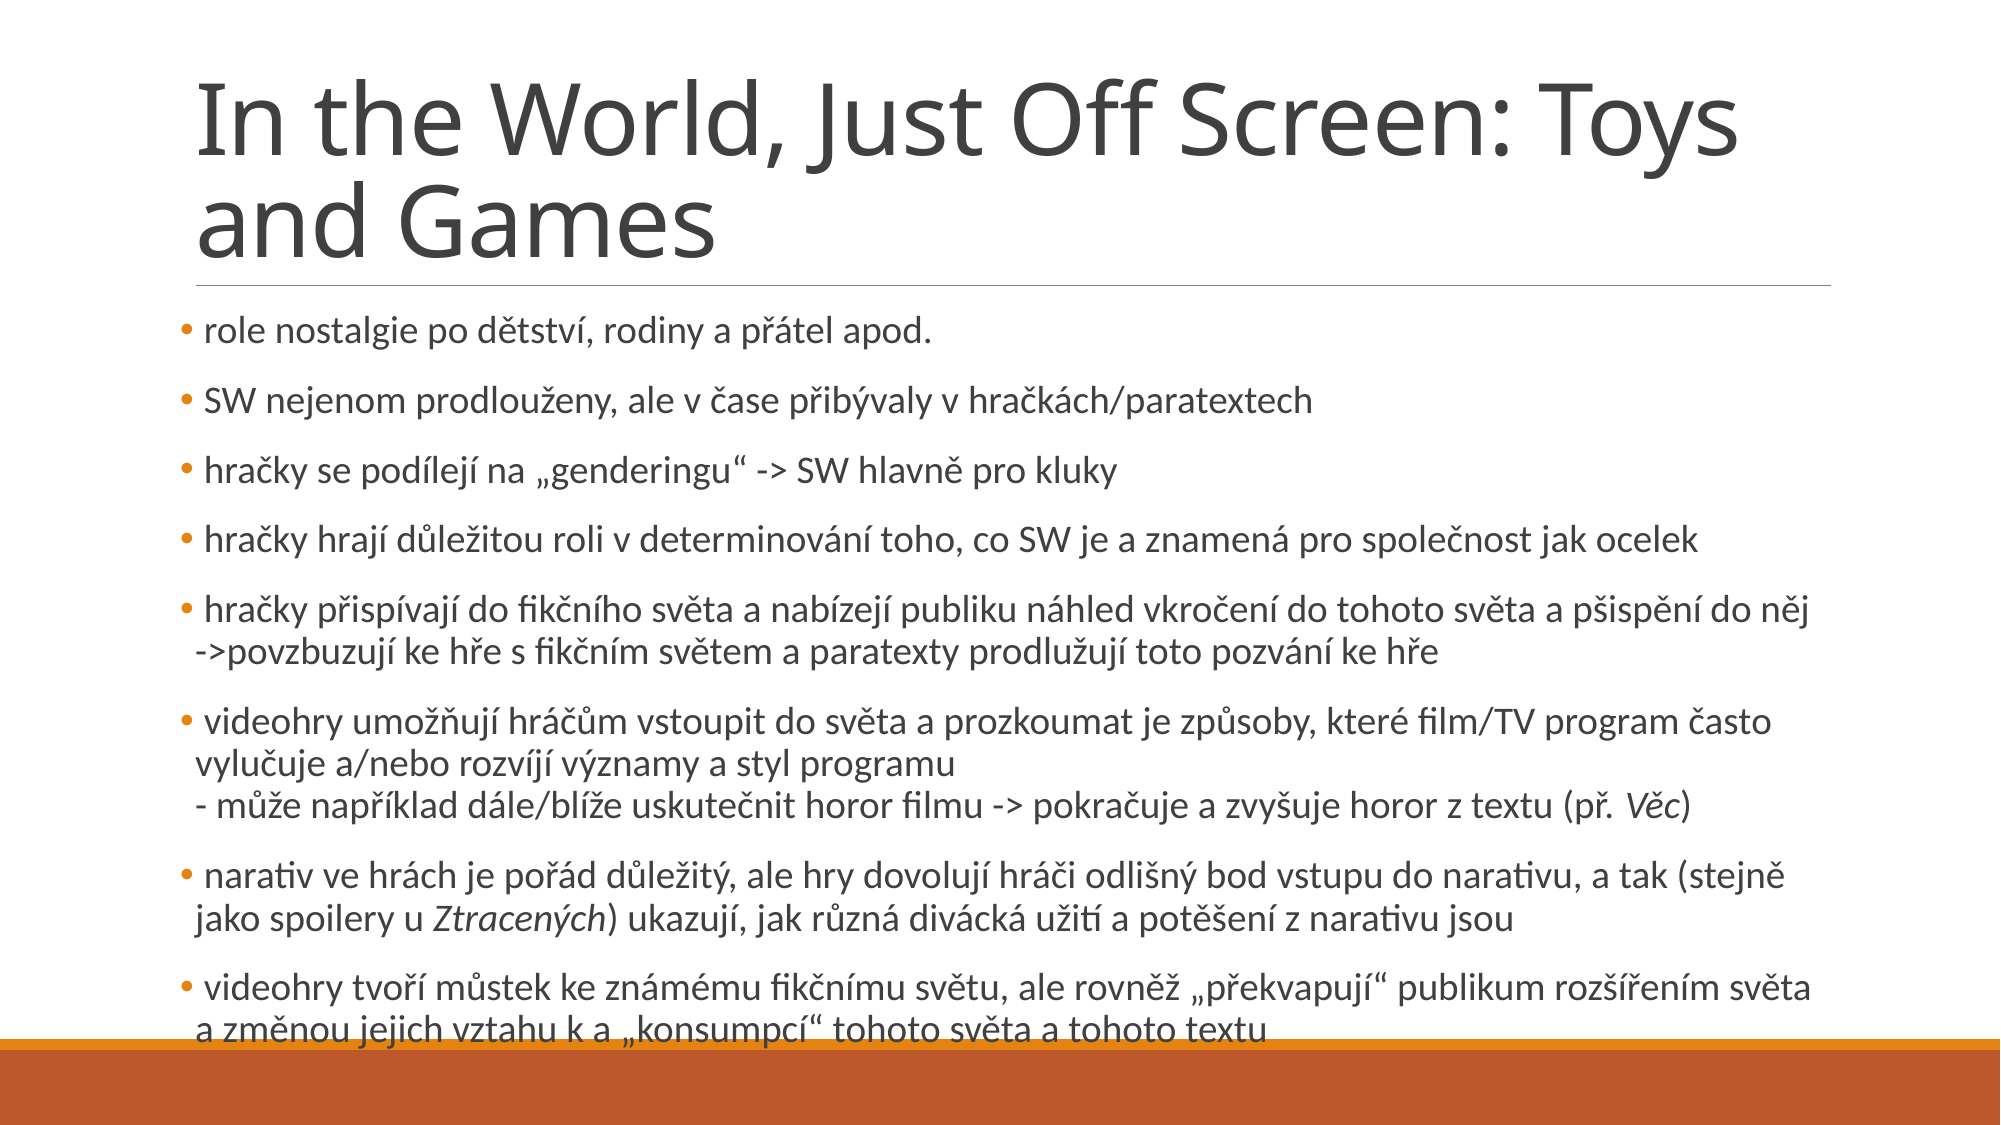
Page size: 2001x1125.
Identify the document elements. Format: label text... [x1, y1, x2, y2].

list role nostalgie po dětství, rodiny a přátel apod. SW nejenom prodlouženy, ale v čase přibývaly v hračkách/paratextech hračky se podílejí na „genderingu“ -> SW hlavně pro kluky hračky hrají důležitou roli v determinování toho, co SW je a znamená pro společnost jak ocelek hračky přispívají do fikčního světa a nabízejí publiku náhled vkročení do tohoto světa a pšispění do něj ->povzbuzují ke hře s fikčním světem a paratexty prodlužují toto pozvání ke hře videohry umožňují hráčům vstoupit do světa a prozkoumat je způsoby, které film/TV program často vylučuje a/nebo rozvíjí významy a styl programu - může například dále/blíže uskutečnit horor filmu -> pokračuje a zvyšuje horor z textu (př. Věc) narativ ve hrách je pořád důležitý, ale hry dovolují hráči odlišný bod vstupu do narativu, a tak (stejně jako spoilery u Ztracených) ukazují, jak různá divácká užití a potěšení z narativu jsou videohry tvoří můstek ke známému fikčnímu světu, ale rovněž „překvapují“ publikum rozšířením světa a změnou jejich vztahu k a „konsumpcí“ tohoto světa a tohoto textu [180, 302, 1830, 1066]
title In the World, Just Off Screen: Toys and Games [180, 47, 1830, 285]
